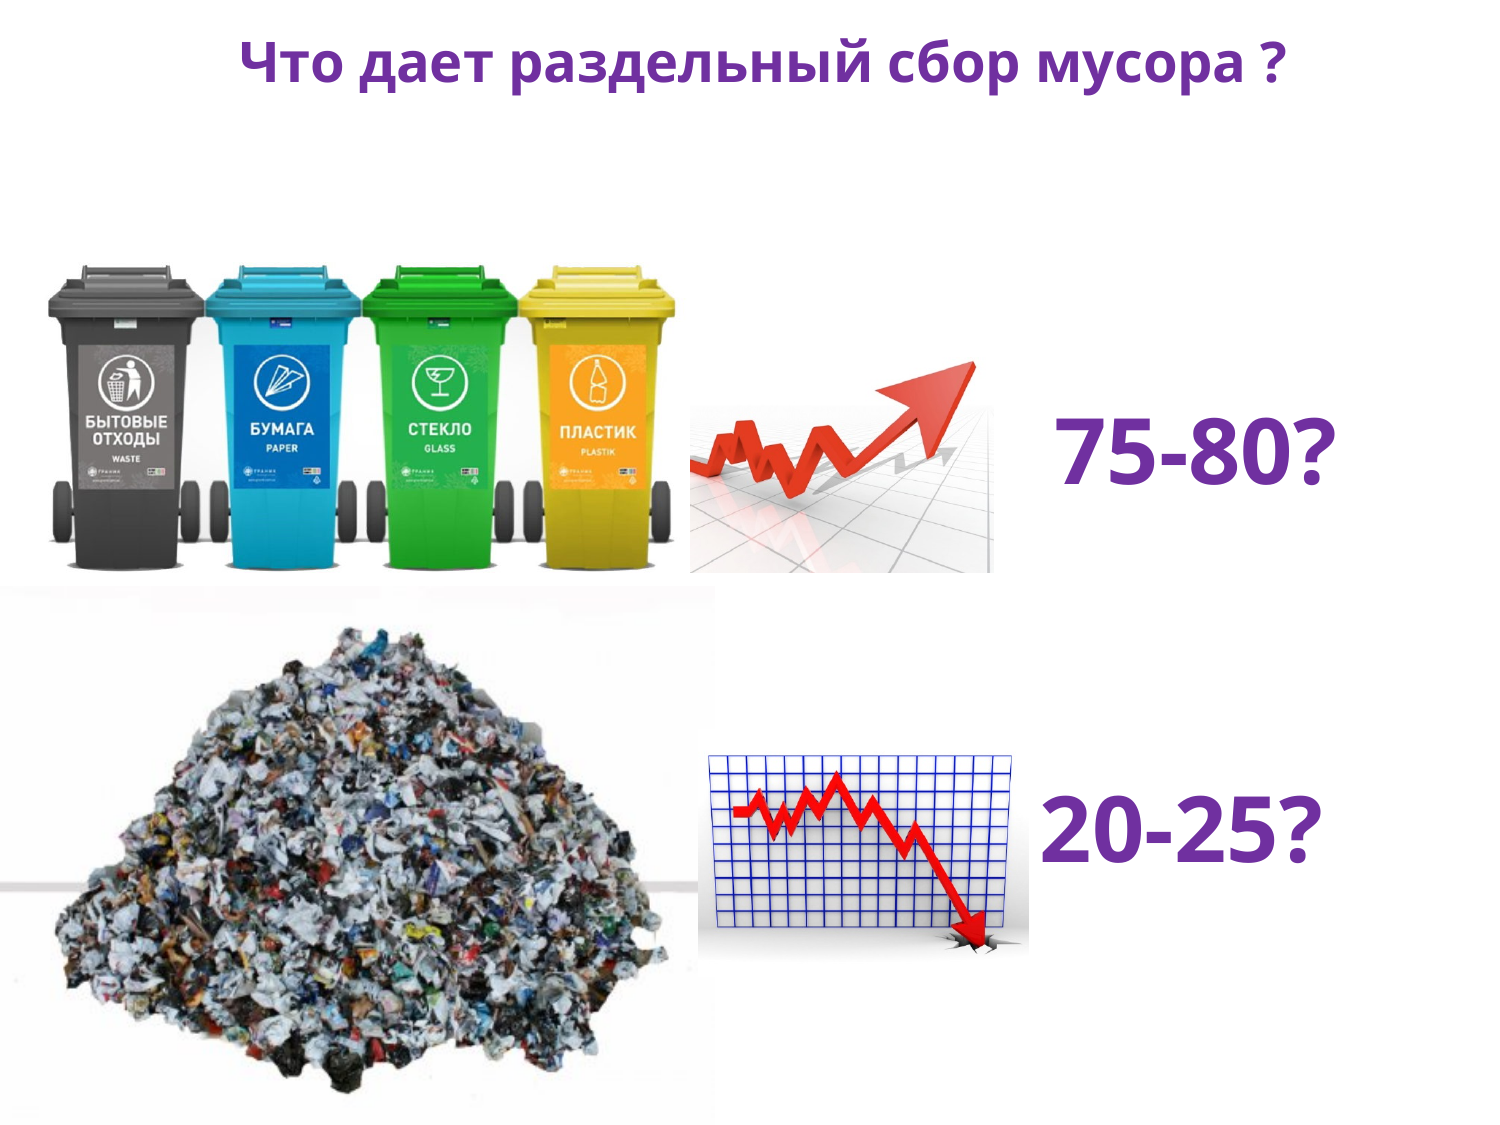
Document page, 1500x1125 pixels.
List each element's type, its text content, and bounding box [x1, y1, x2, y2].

picture [0, 250, 1029, 1125]
text_box 75-80? [1039, 385, 1453, 510]
list Что дает раздельный сбор мусора ? [88, 19, 1439, 102]
text_box 20-25? [1032, 763, 1439, 888]
